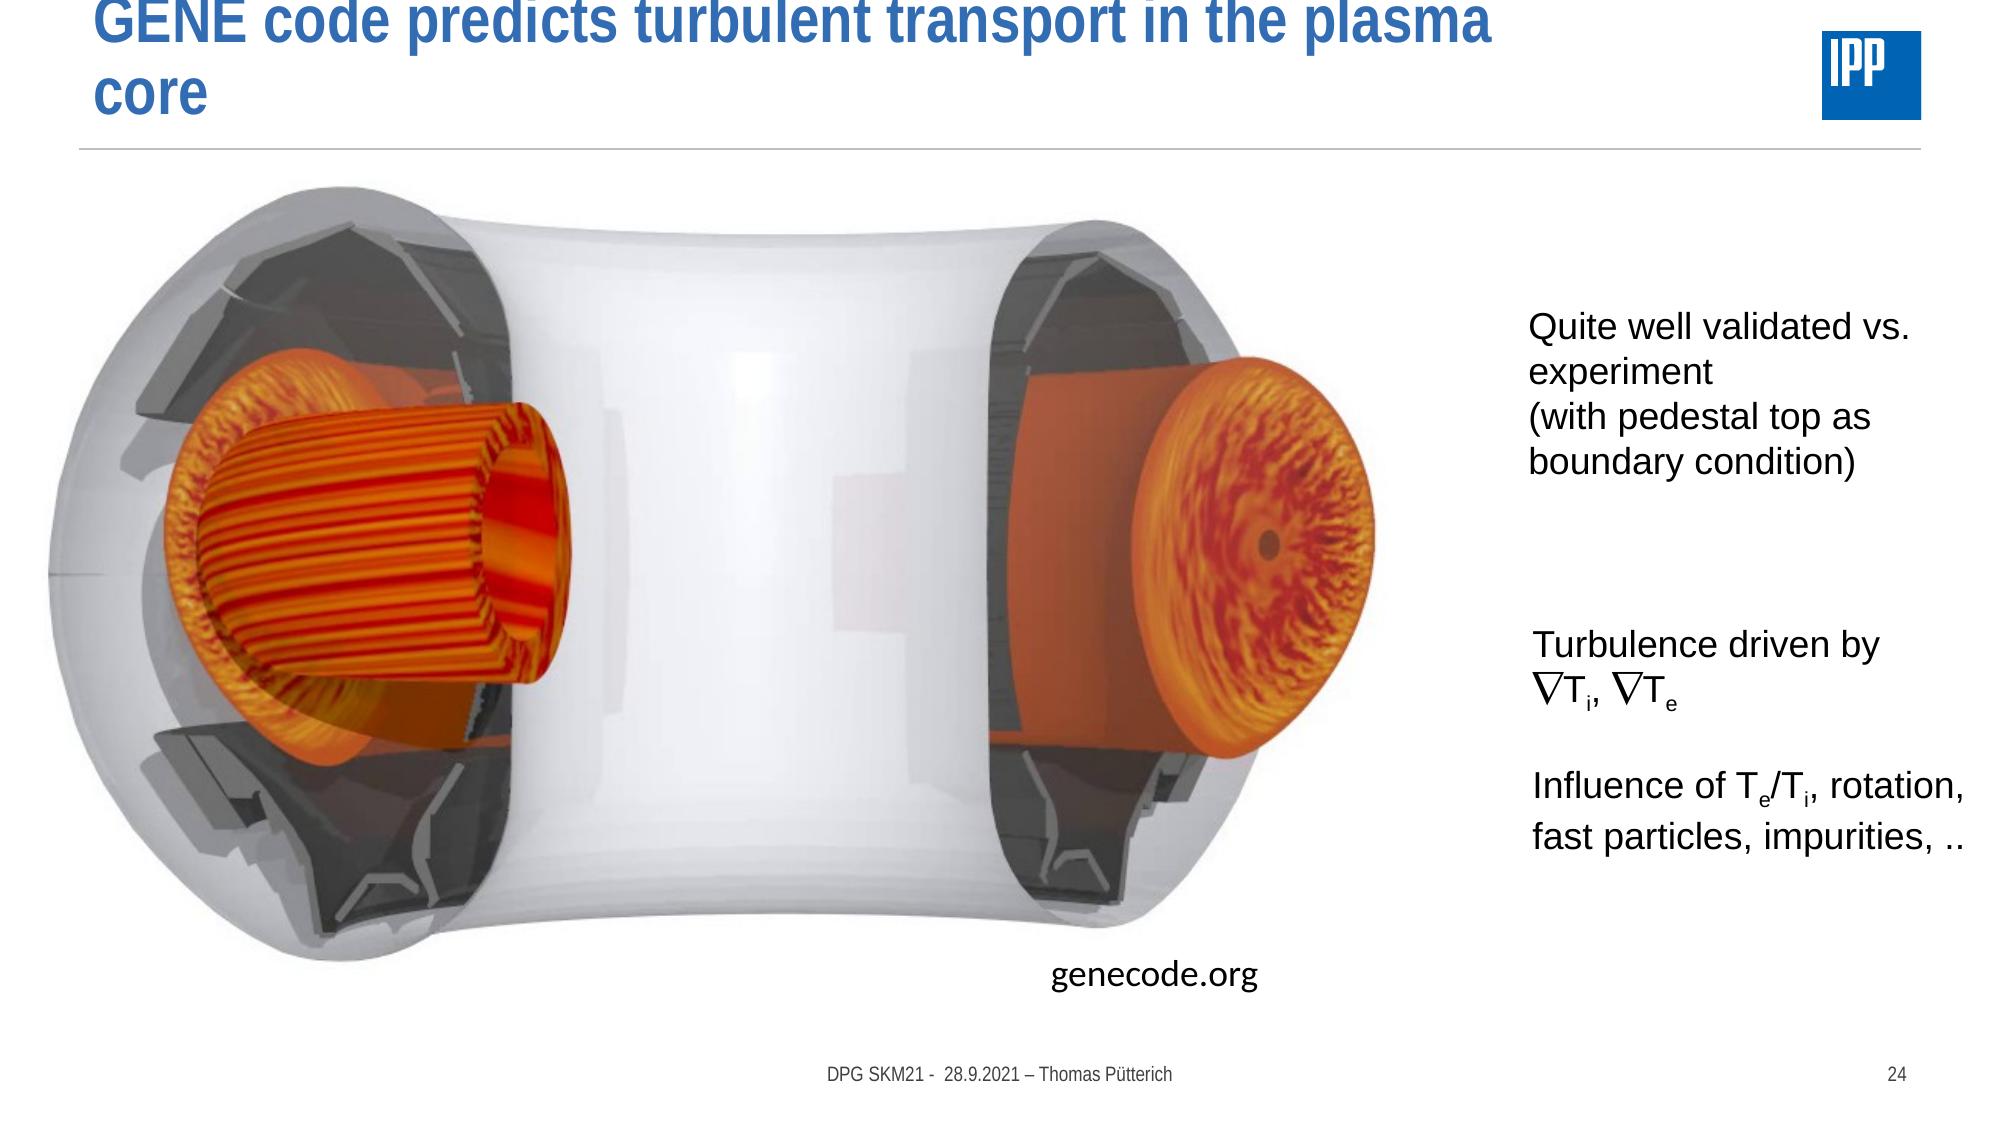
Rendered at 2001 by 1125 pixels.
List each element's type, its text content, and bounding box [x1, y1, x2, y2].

title GENE code predicts turbulent transport in the plasma core [78, 30, 1638, 136]
text_box Turbulence driven by Ti, Te Influence of Te/Ti, rotation, fast particles, impurities, .. [1517, 612, 1992, 865]
text_box genecode.org [1036, 990, 1274, 1002]
text_box Quite well validated vs. experiment (with pedestal top as boundary condition) [1513, 294, 1926, 490]
slide_number 24 [1744, 1042, 1922, 1103]
picture [30, 162, 1406, 990]
footer DPG SKM21 - 28.9.2021 – Thomas Pütterich [297, 1042, 1703, 1103]
